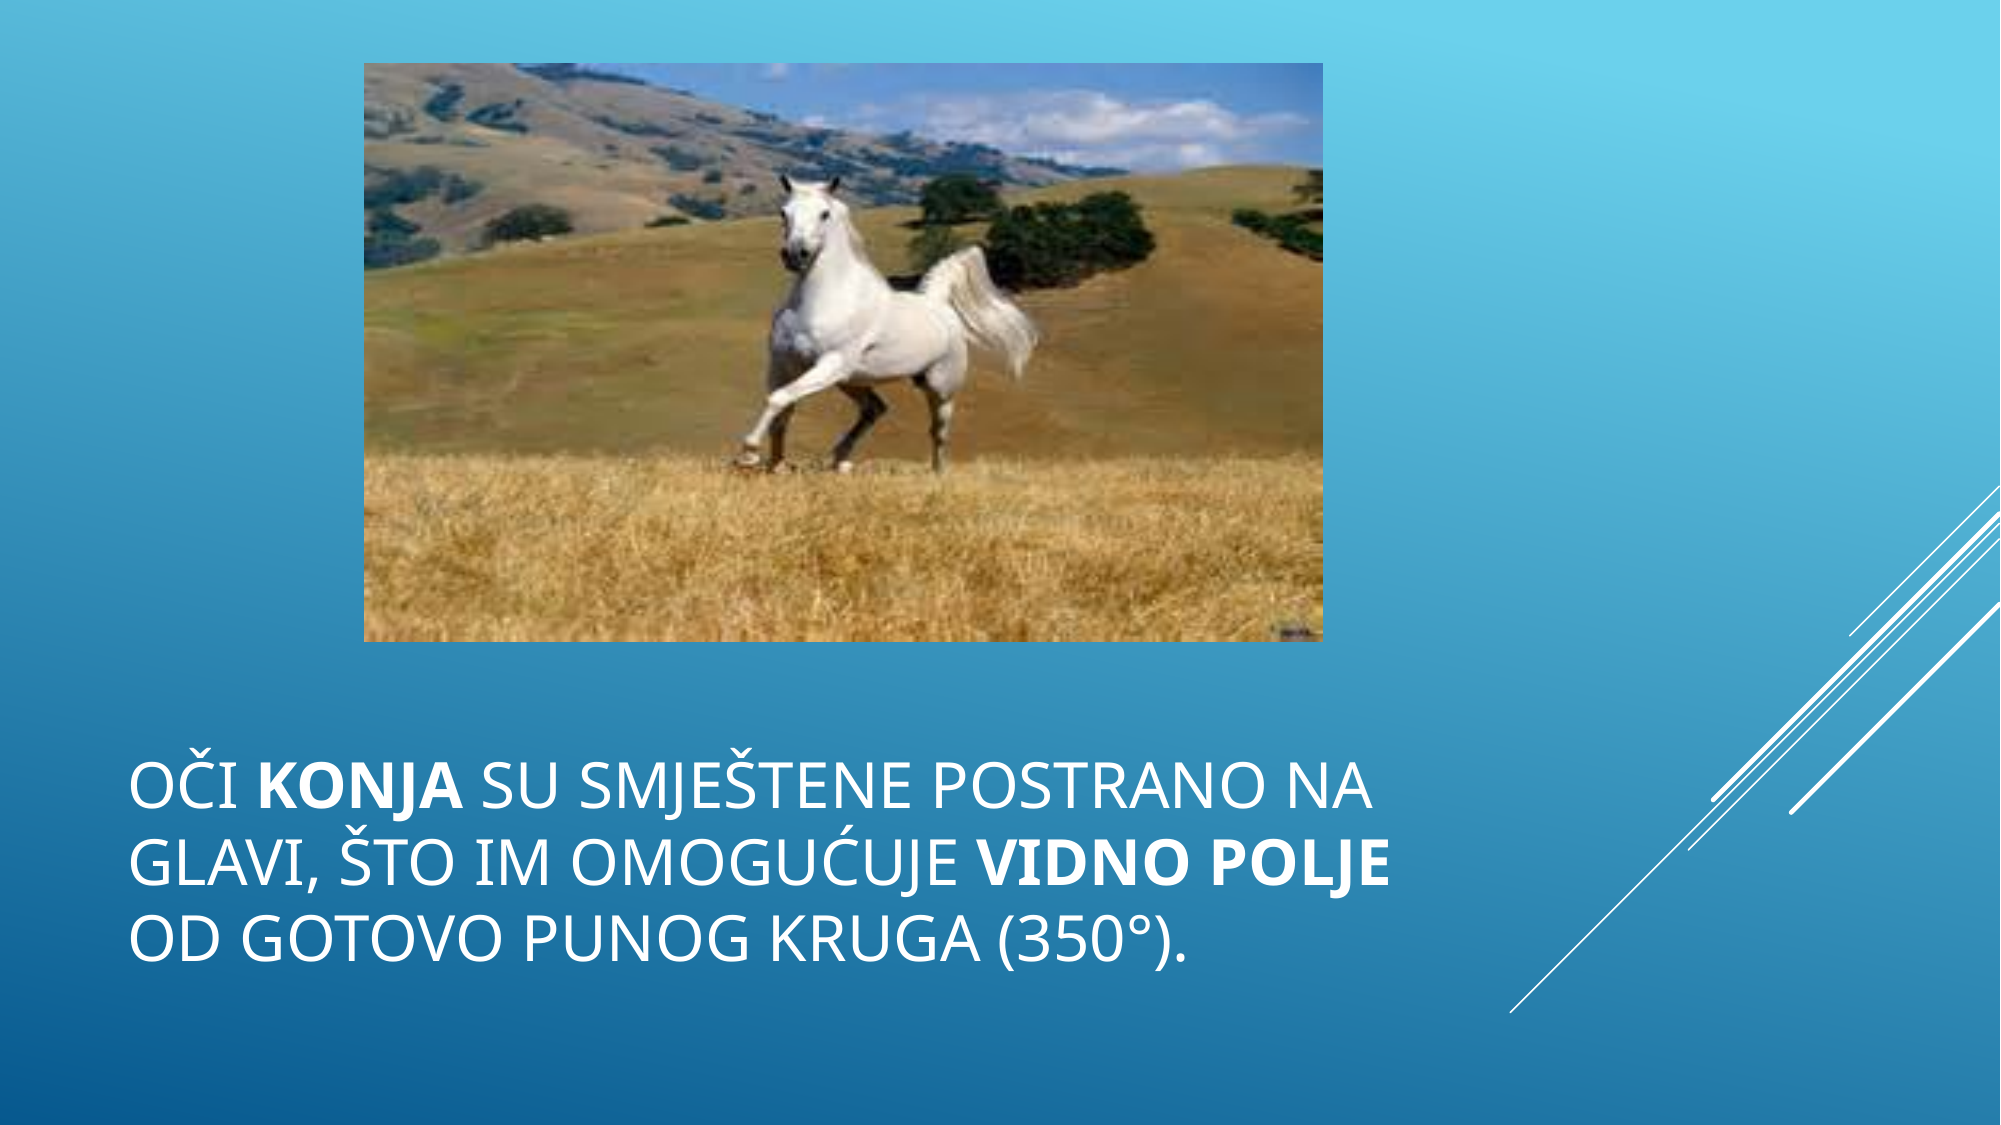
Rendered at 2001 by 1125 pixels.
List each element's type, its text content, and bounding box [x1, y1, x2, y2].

title Oči konja su smještene postrano na glavi, što im omogućuje vidno polje od gotovo punog kruga (350°). [112, 736, 1513, 984]
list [364, 63, 1323, 642]
